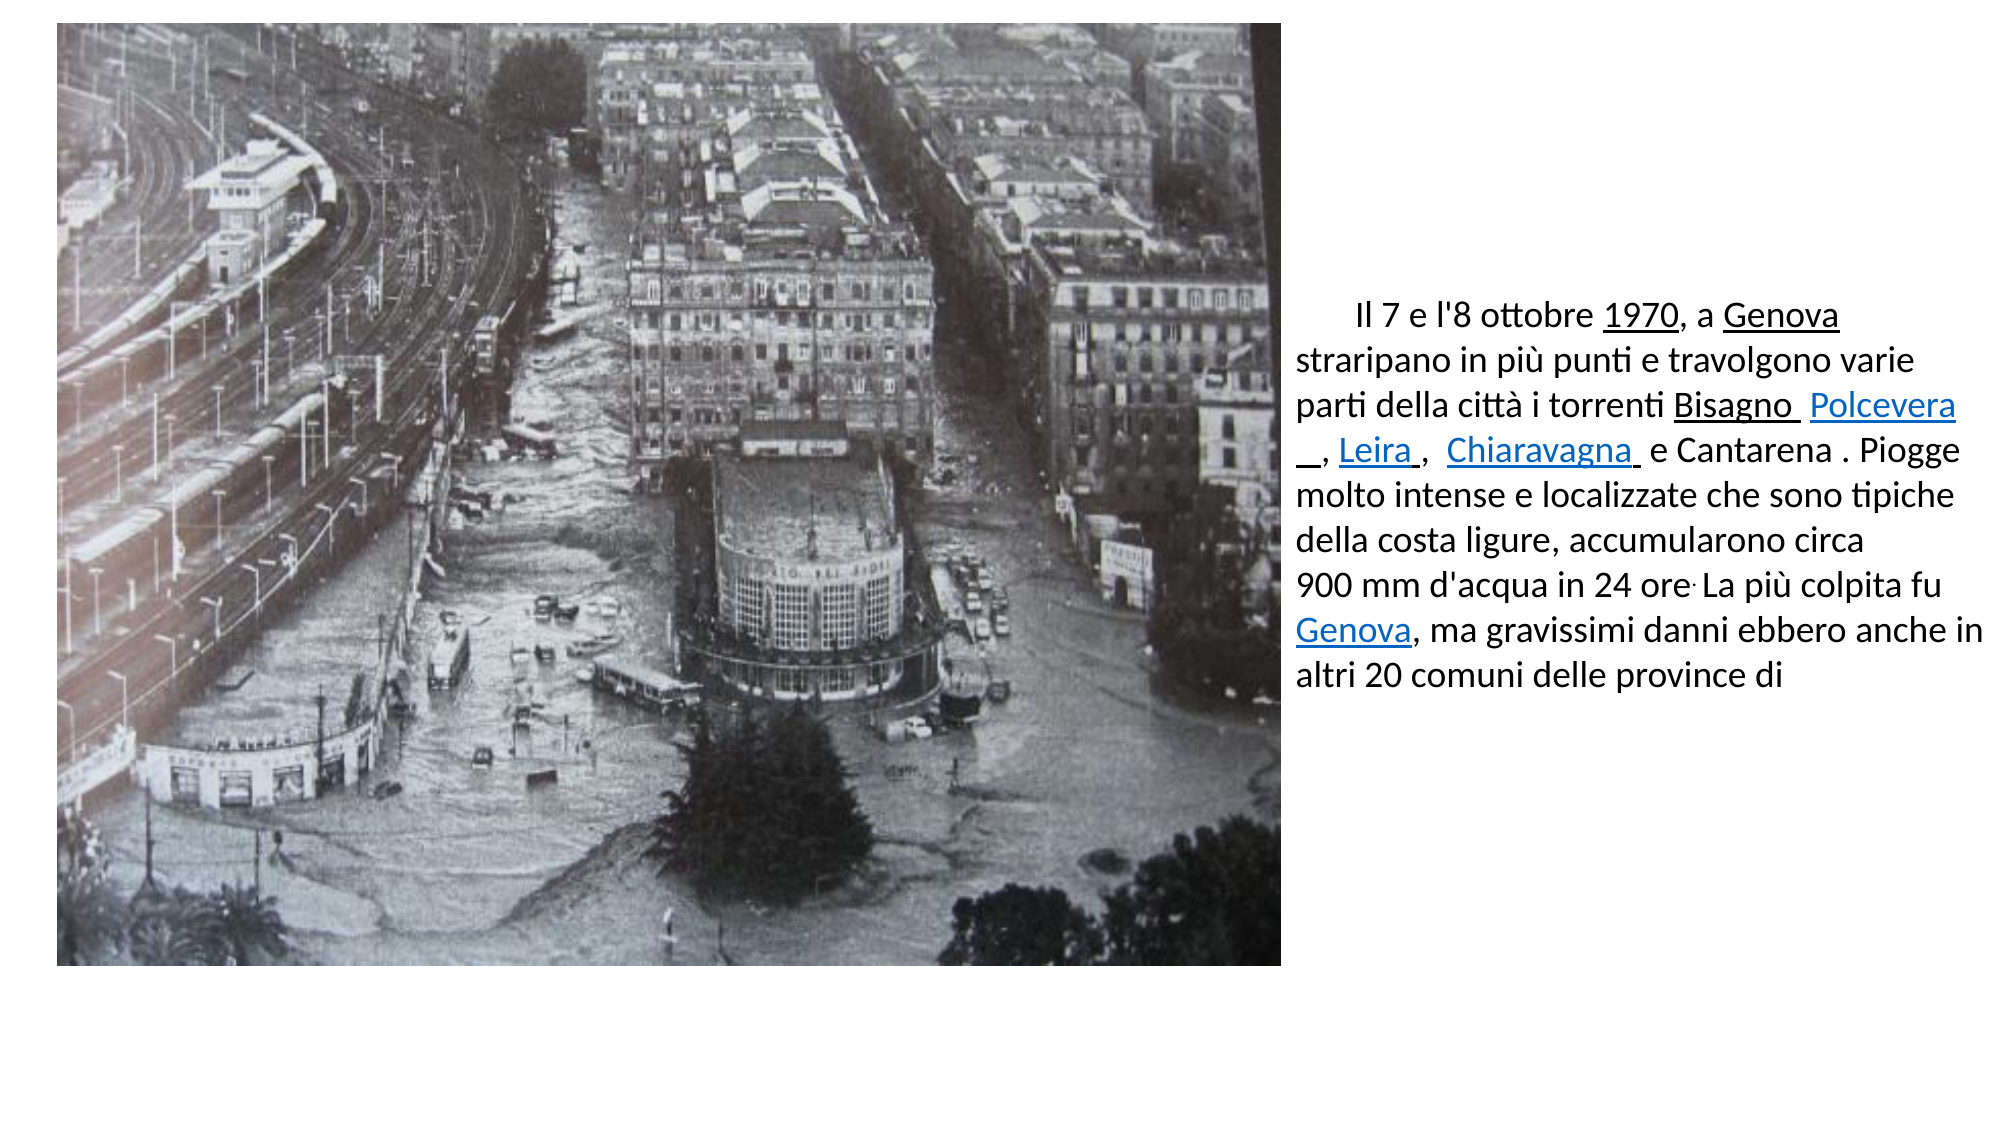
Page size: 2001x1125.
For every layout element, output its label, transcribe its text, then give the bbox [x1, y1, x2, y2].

picture [57, 23, 1281, 966]
text_box Il 7 e l'8 ottobre 1970, a Genova straripano in più punti e travolgono varie parti della città i torrenti Bisagno Polcevera , Leira , Chiaravagna e Cantarena . Piogge molto intense e localizzate che sono tipiche della costa ligure, accumularono circa 900 mm d'acqua in 24 ore. La più colpita fu Genova, ma gravissimi danni ebbero anche in altri 20 comuni delle province di [1281, 282, 2000, 703]
